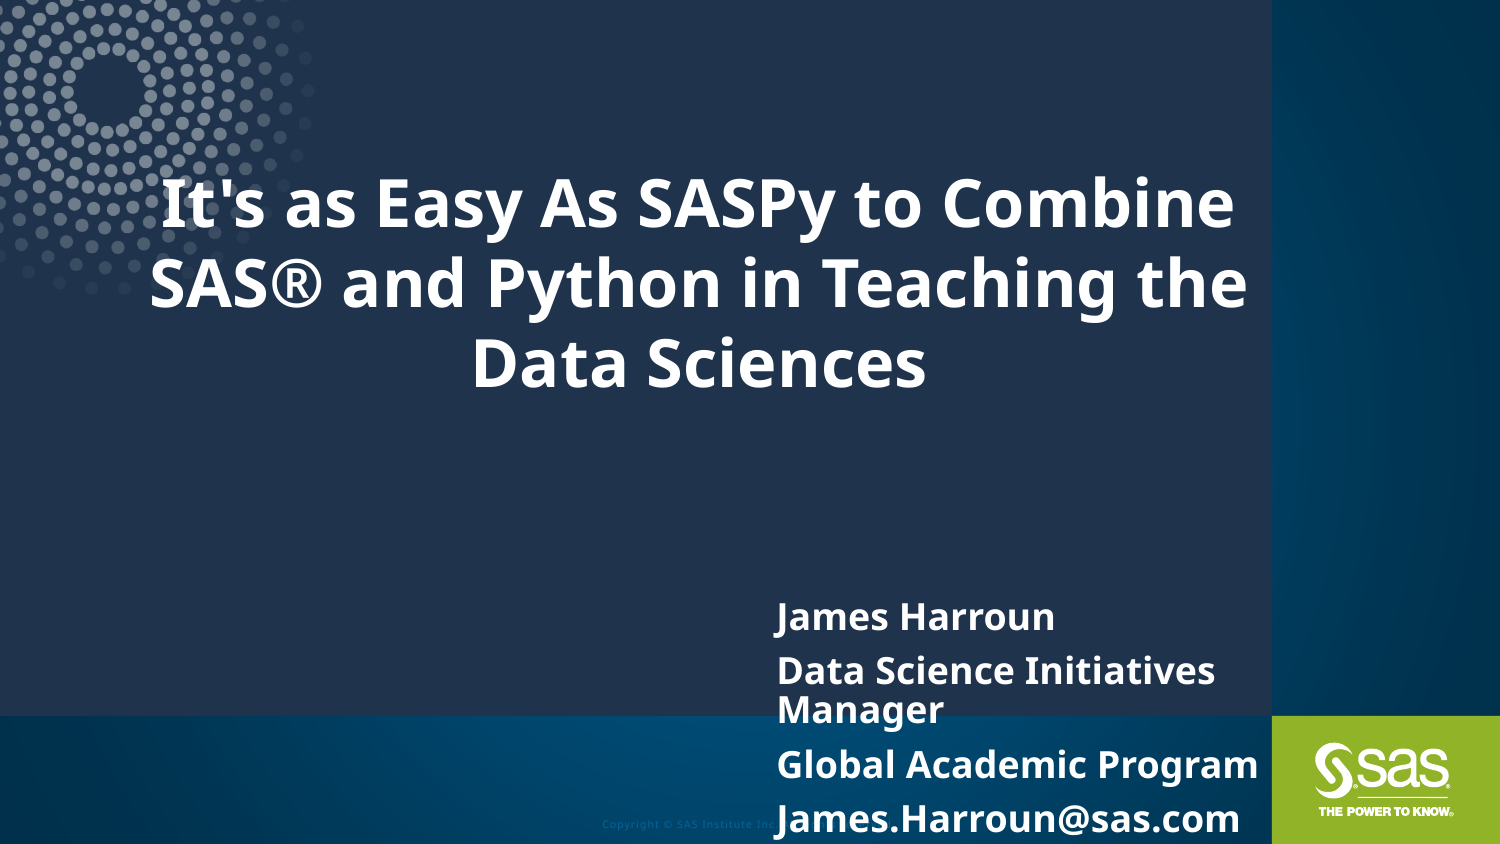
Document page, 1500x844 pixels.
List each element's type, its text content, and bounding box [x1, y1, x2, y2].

picture [0, 0, 1500, 844]
title It's as Easy As SASPy to Combine SAS® and Python in Teaching the Data Sciences [96, 231, 1303, 409]
list James Harroun Data Science Initiatives Manager Global Academic Program James.Harroun@sas.com [761, 592, 1358, 813]
